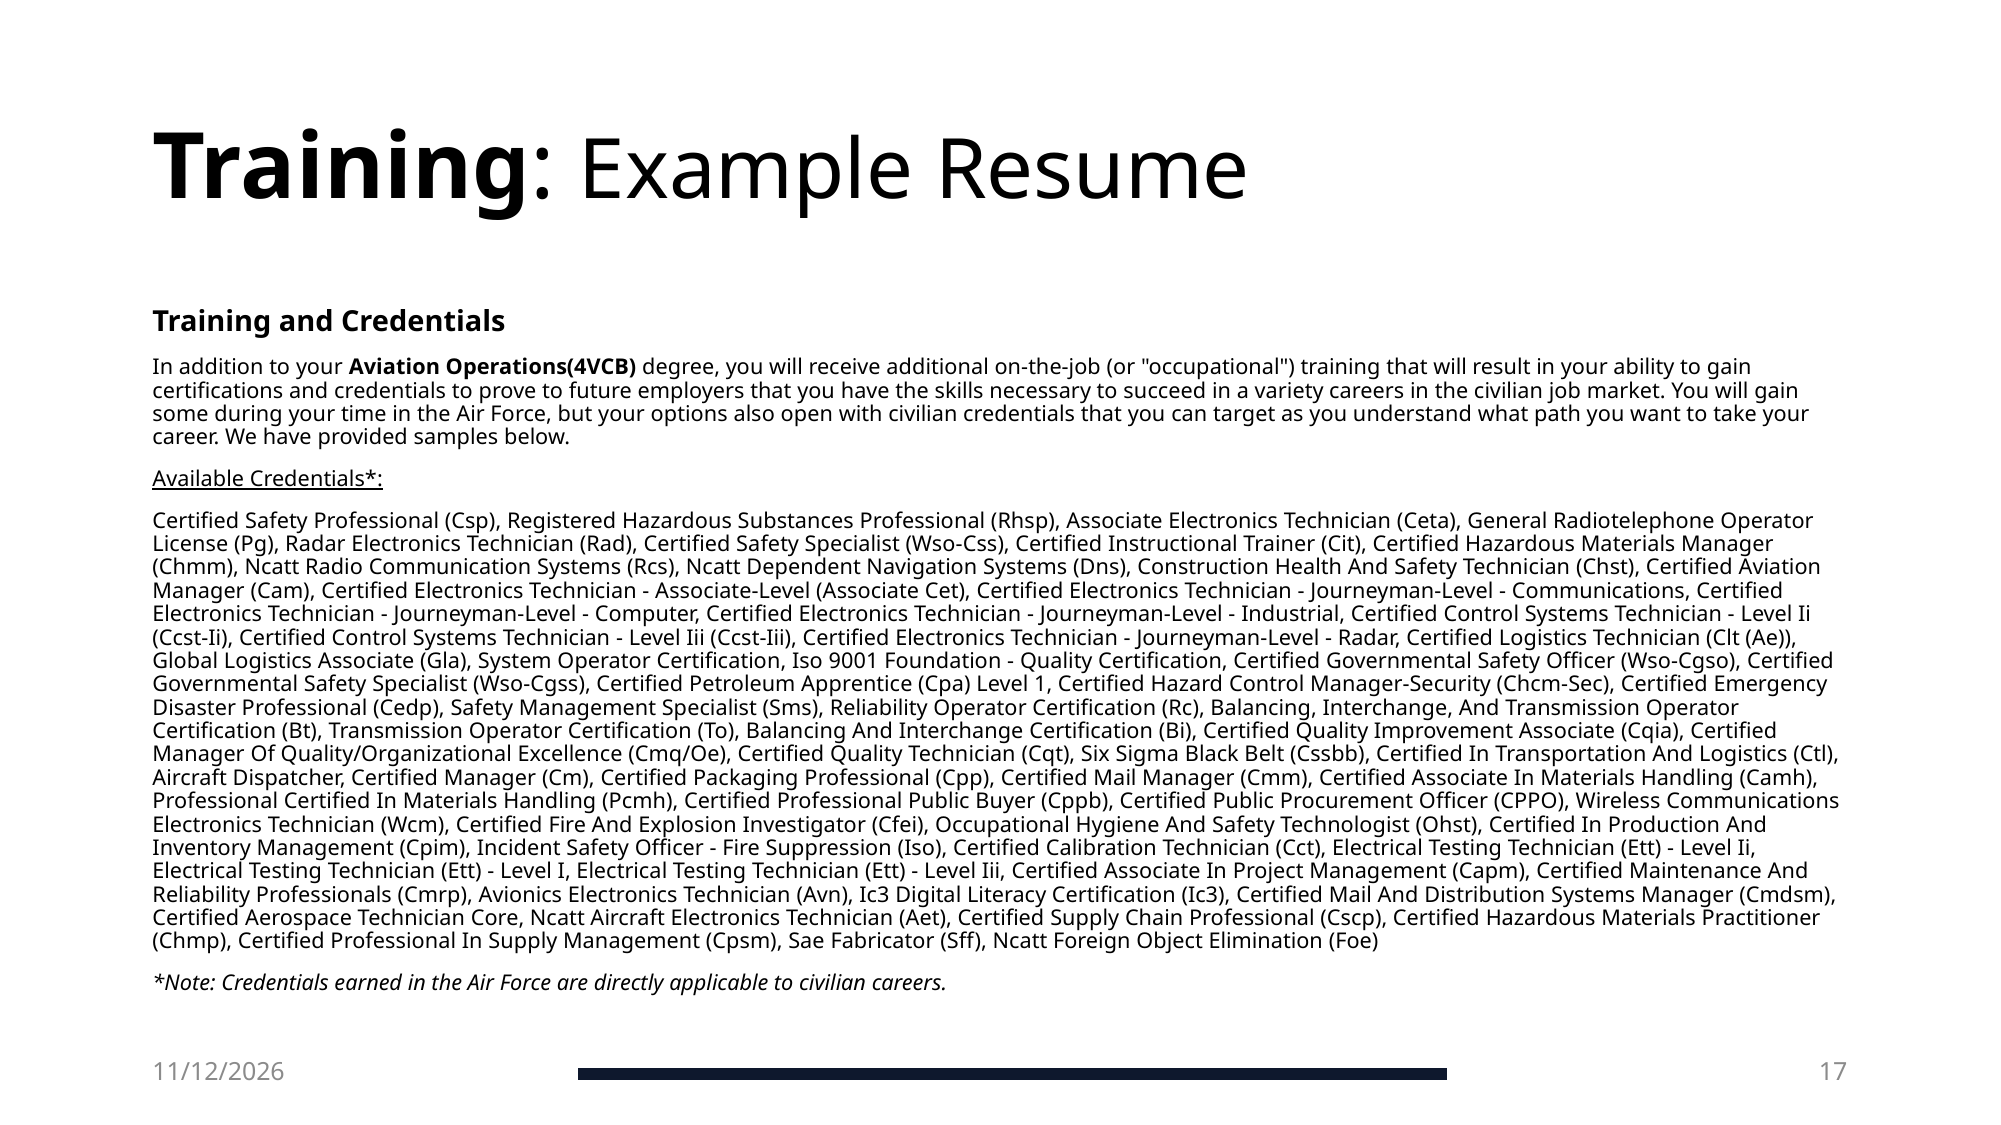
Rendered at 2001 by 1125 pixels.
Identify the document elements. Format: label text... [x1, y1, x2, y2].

title Training: Example Resume [137, 59, 1863, 278]
list Training and Credentials In addition to your Aviation Operations(4VCB) degree, you will receive additional on-the-job (or "occupational") training that will result in your ability to gain certifications and credentials to prove to future employers that you have the skills necessary to succeed in a variety careers in the civilian job market. You will gain some during your time in the Air Force, but your options also open with civilian credentials that you can target as you understand what path you want to take your career. We have provided samples below. Available Credentials*: Certified Safety Professional (Csp), Registered Hazardous Substances Professional (Rhsp), Associate Electronics Technician (Ceta), General Radiotelephone Operator License (Pg), Radar Electronics Technician (Rad), Certified Safety Specialist (Wso-Css), Certified Instructional Trainer (Cit), Certified Hazardous Materials Manager (Chmm), Ncatt Radio Communication Systems (Rcs), Ncatt Dependent Navigation Systems (Dns), Construction Health And Safety Technician (Chst), Certified Aviation Manager (Cam), Certified Electronics Technician - Associate-Level (Associate Cet), Certified Electronics Technician - Journeyman-Level - Communications, Certified Electronics Technician - Journeyman-Level - Computer, Certified Electronics Technician - Journeyman-Level - Industrial, Certified Control Systems Technician - Level Ii (Ccst-Ii), Certified Control Systems Technician - Level Iii (Ccst-Iii), Certified Electronics Technician - Journeyman-Level - Radar, Certified Logistics Technician (Clt (Ae)), Global Logistics Associate (Gla), System Operator Certification, Iso 9001 Foundation - Quality Certification, Certified Governmental Safety Officer (Wso-Cgso), Certified Governmental Safety Specialist (Wso-Cgss), Certified Petroleum Apprentice (Cpa) Level 1, Certified Hazard Control Manager-Security (Chcm-Sec), Certified Emergency Disaster Professional (Cedp), Safety Management Specialist (Sms), Reliability Operator Certification (Rc), Balancing, Interchange, And Transmission Operator Certification (Bt), Transmission Operator Certification (To), Balancing And Interchange Certification (Bi), Certified Quality Improvement Associate (Cqia), Certified Manager Of Quality/Organizational Excellence (Cmq/Oe), Certified Quality Technician (Cqt), Six Sigma Black Belt (Cssbb), Certified In Transportation And Logistics (Ctl), Aircraft Dispatcher, Certified Manager (Cm), Certified Packaging Professional (Cpp), Certified Mail Manager (Cmm), Certified Associate In Materials Handling (Camh), Professional Certified In Materials Handling (Pcmh), Certified Professional Public Buyer (Cppb), Certified Public Procurement Officer (CPPO), Wireless Communications Electronics Technician (Wcm), Certified Fire And Explosion Investigator (Cfei), Occupational Hygiene And Safety Technologist (Ohst), Certified In Production And Inventory Management (Cpim), Incident Safety Officer - Fire Suppression (Iso), Certified Calibration Technician (Cct), Electrical Testing Technician (Ett) - Level Ii, Electrical Testing Technician (Ett) - Level I, Electrical Testing Technician (Ett) - Level Iii, Certified Associate In Project Management (Capm), Certified Maintenance And Reliability Professionals (Cmrp), Avionics Electronics Technician (Avn), Ic3 Digital Literacy Certification (Ic3), Certified Mail And Distribution Systems Manager (Cmdsm), Certified Aerospace Technician Core, Ncatt Aircraft Electronics Technician (Aet), Certified Supply Chain Professional (Cscp), Certified Hazardous Materials Practitioner (Chmp), Certified Professional In Supply Management (Cpsm), Sae Fabricator (Sff), Ncatt Foreign Object Elimination (Foe) *Note: Credentials earned in the Air Force are directly applicable to civilian careers. [137, 299, 1863, 1014]
slide_number 17 [1412, 1042, 1863, 1103]
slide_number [137, 1042, 588, 1103]
